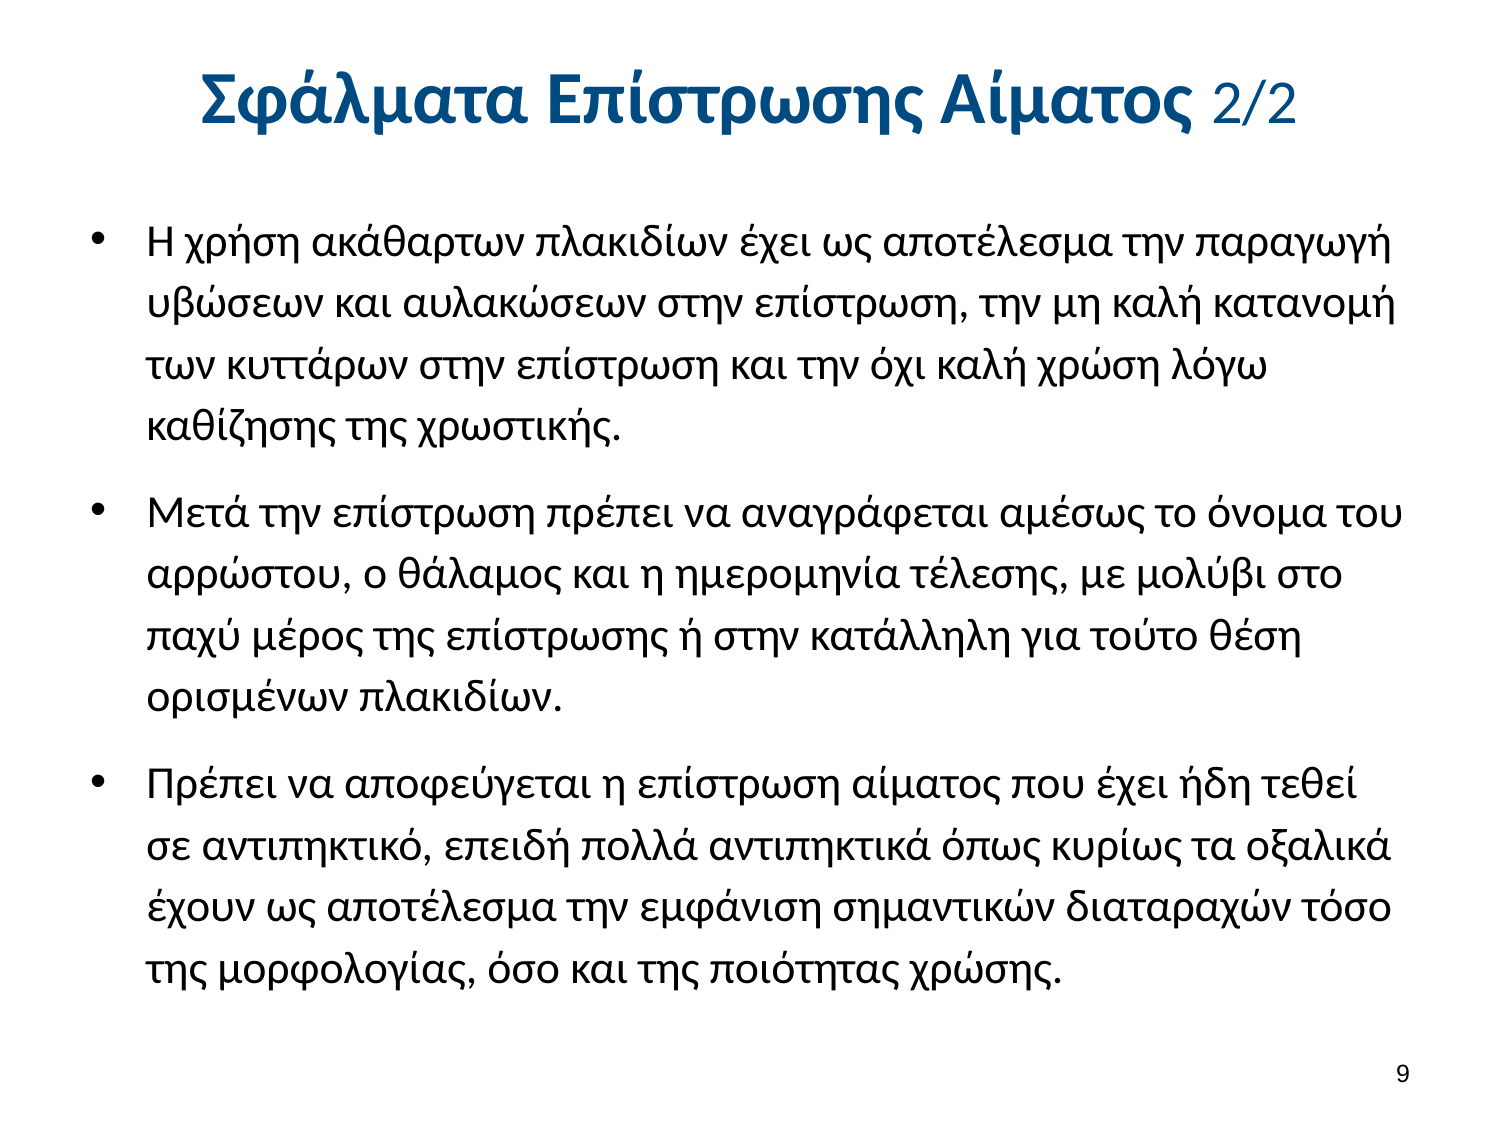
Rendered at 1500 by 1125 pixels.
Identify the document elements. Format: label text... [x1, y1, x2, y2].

slide_number 8 [1074, 1042, 1425, 1103]
list Η χρήση ακάθαρτων πλακιδίων έχει ως αποτέλεσμα την παραγωγή υβώσεων και αυλακώσεων στην επίστρωση, την μη καλή κατανομή των κυττάρων στην επίστρωση και την όχι καλή χρώση λόγω καθίζησης της χρωστικής. Μετά την επίστρωση πρέπει να αναγράφεται αμέσως το όνομα του αρρώστου, ο θάλαμος και η ημερομηνία τέλεσης, με μολύβι στο παχύ μέρος της επίστρωσης ή στην κατάλληλη για τούτο θέση ορισμένων πλακιδίων. Πρέπει να αποφεύγεται η επίστρωση αίματος που έχει ήδη τεθεί σε αντιπηκτικό, επειδή πολλά αντιπηκτικά όπως κυρίως τα οξαλικά έχουν ως αποτέλεσμα την εμφάνιση σημαντικών διαταραχών τόσο της μορφολογίας, όσο και της ποιότητας χρώσης. [75, 196, 1425, 1024]
title Σφάλματα Επίστρωσης Αίματος 2/2 [0, 19, 1500, 169]
